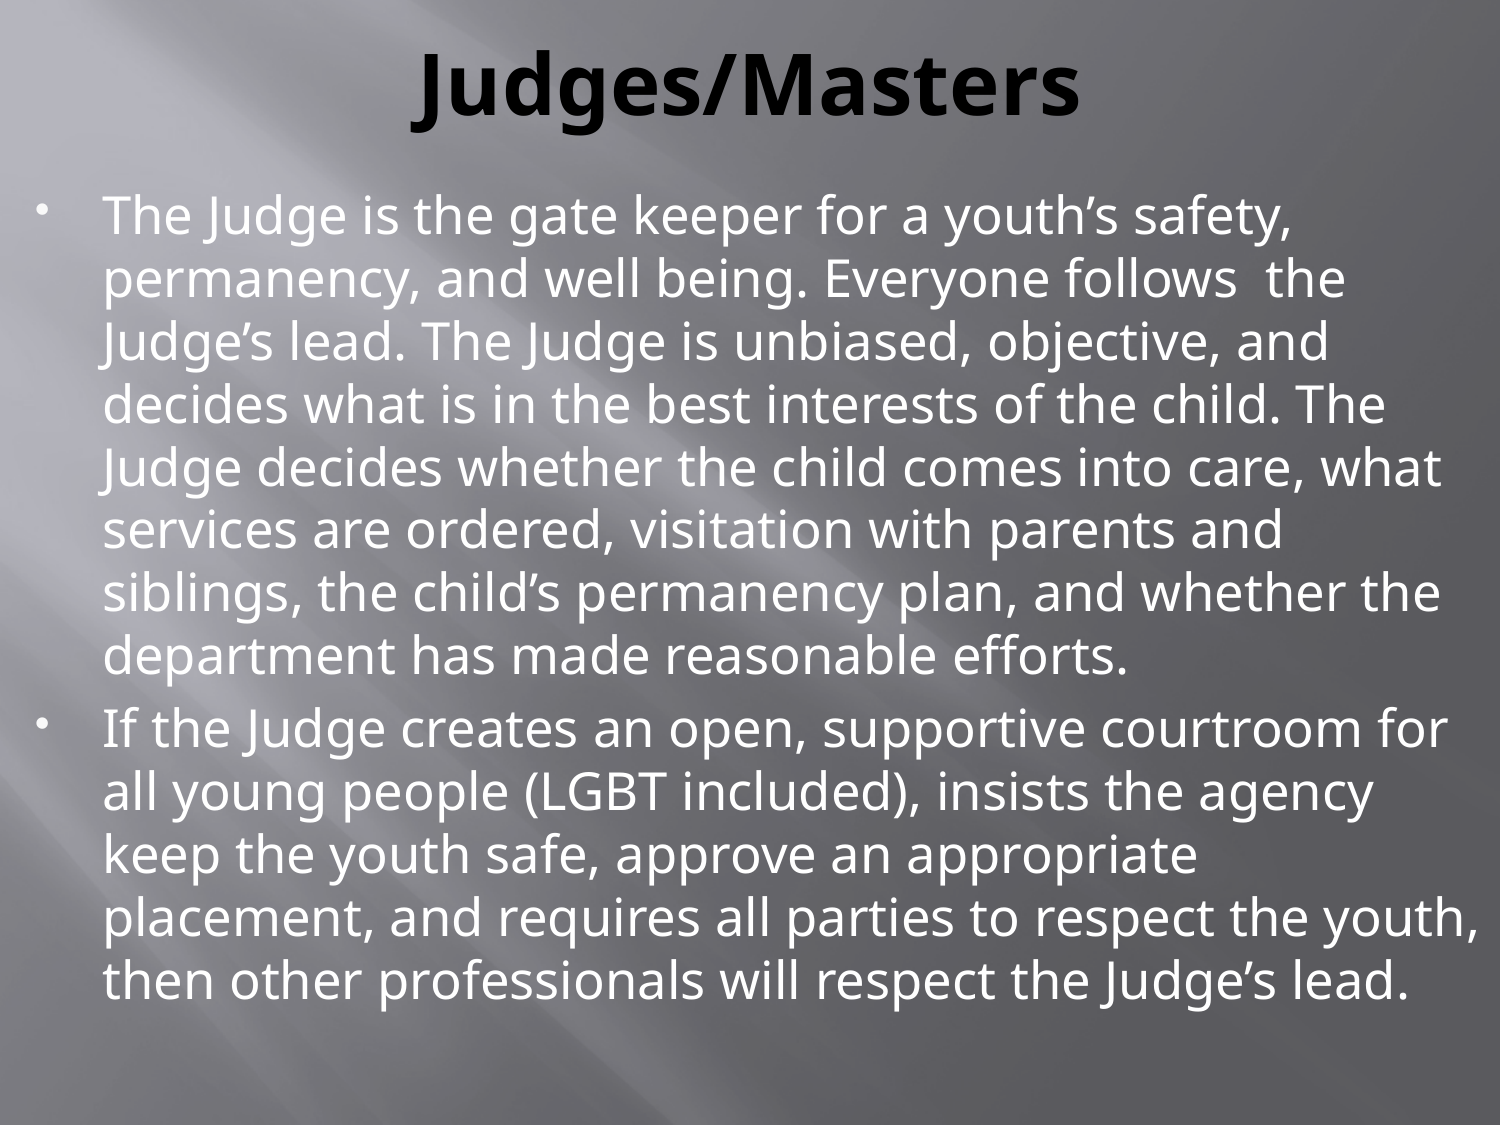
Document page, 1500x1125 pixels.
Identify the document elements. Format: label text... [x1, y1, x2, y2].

title Judges/Masters [75, 0, 1425, 163]
list The Judge is the gate keeper for a youth’s safety, permanency, and well being. Everyone follows the Judge’s lead. The Judge is unbiased, objective, and decides what is in the best interests of the child. The Judge decides whether the child comes into care, what services are ordered, visitation with parents and siblings, the child’s permanency plan, and whether the department has made reasonable efforts. If the Judge creates an open, supportive courtroom for all young people (LGBT included), insists the agency keep the youth safe, approve an appropriate placement, and requires all parties to respect the youth, then other professionals will respect the Judge’s lead. [0, 174, 1500, 1035]
